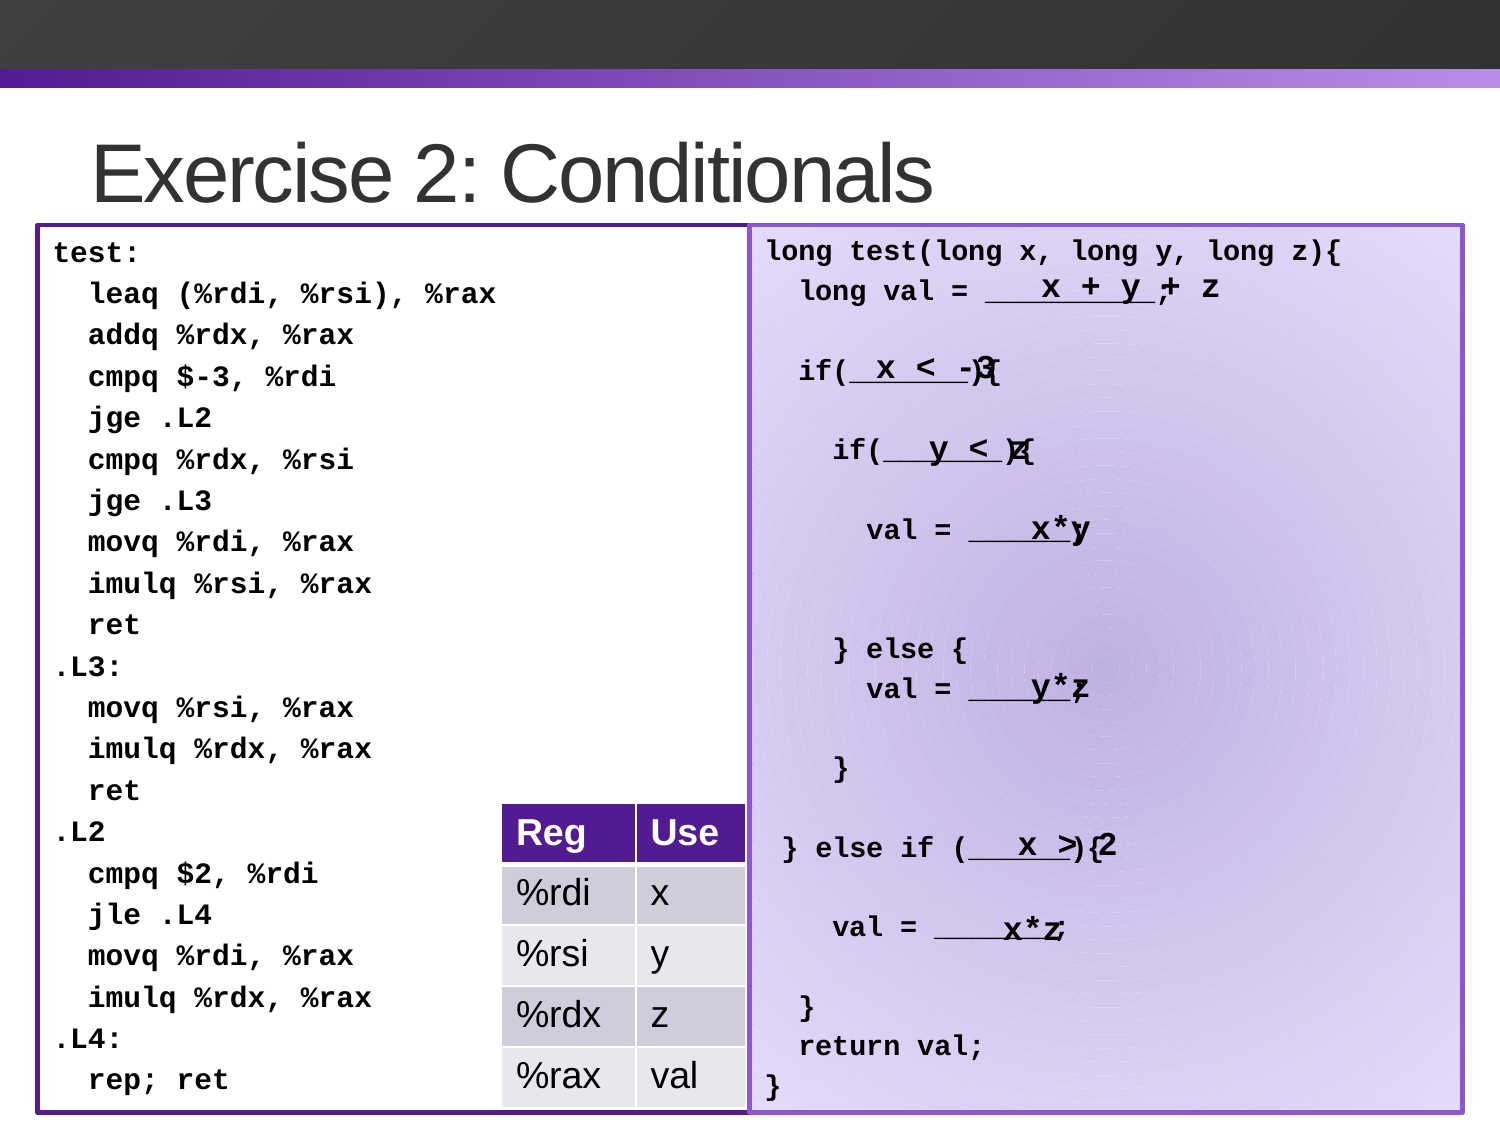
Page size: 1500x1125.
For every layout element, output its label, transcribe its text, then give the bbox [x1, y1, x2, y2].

text_box y*z [1016, 656, 1106, 712]
text_box x < -3 [861, 337, 1011, 393]
table_header Use [637, 804, 745, 862]
text_box y < z [914, 419, 1044, 475]
list test: leaq (%rdi, %rsi), %rax addq %rdx, %rax cmpq $-3, %rdi jge .L2 cmpq %rdx, %rsi jge .L3 movq %rdi, %rax imulq %rsi, %rax ret .L3: movq %rsi, %rax imulq %rdx, %rax ret .L2 cmpq $2, %rdi jle .L4 movq %rdi, %rax imulq %rdx, %rax .L4: rep; ret [35, 223, 753, 1115]
table_header Reg [502, 804, 635, 862]
table_cell z [637, 987, 745, 1046]
text_box x + y + z [1026, 256, 1236, 312]
table_cell %rsi [502, 926, 635, 985]
title Exercise 2: Conditionals [75, 87, 1425, 224]
text_box x*z [988, 899, 1078, 955]
table_cell %rax [502, 1048, 635, 1107]
text_box x > 2 [1002, 814, 1133, 870]
table_cell %rdi [502, 867, 635, 924]
text_box x*y [1016, 499, 1106, 554]
table_cell %rdx [502, 987, 635, 1046]
table_cell val [637, 1048, 745, 1107]
list long test(long x, long y, long z){ long val = __________; if(_______){ if(_______){ val = ______; } else { val = ______; } } else if (______){ val = _______; } return val; } [749, 224, 1463, 1113]
table_cell y [637, 926, 745, 985]
table_cell x [637, 867, 745, 924]
